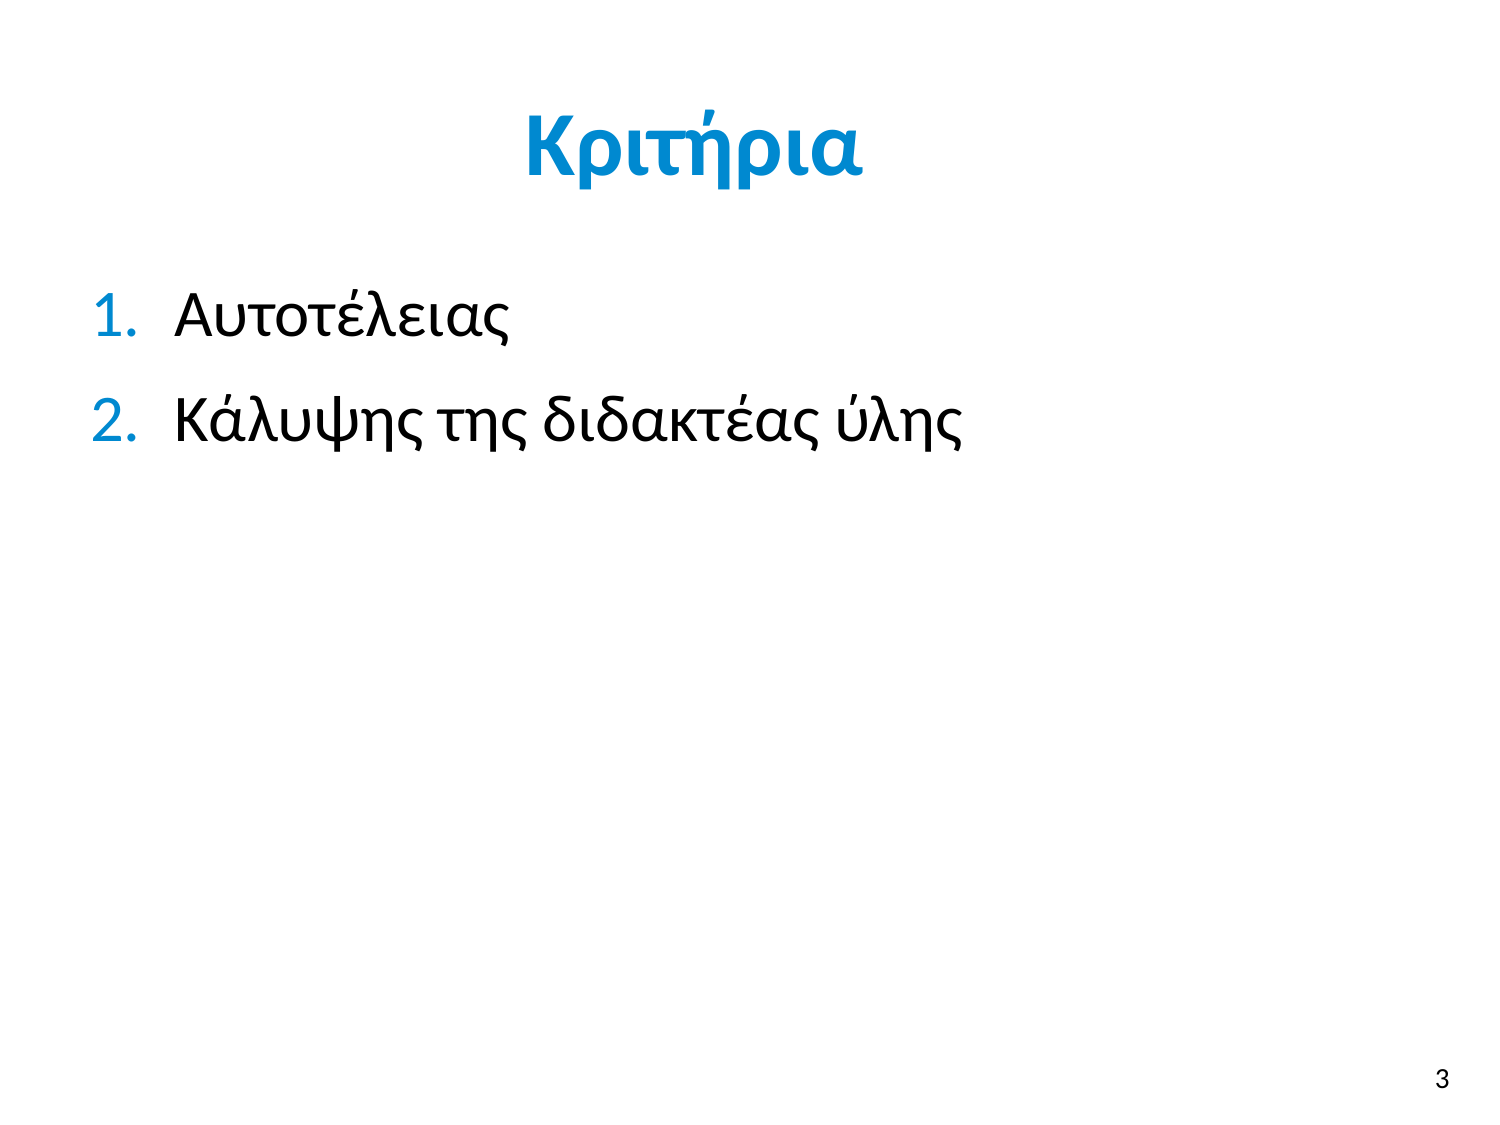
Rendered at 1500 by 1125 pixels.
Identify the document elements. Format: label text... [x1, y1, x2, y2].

slide_number 3 [0, 1046, 1465, 1107]
list Αυτοτέλειας Κάλυψης της διδακτέας ύλης [74, 262, 1426, 1006]
title Κριτήρια [74, 44, 1426, 233]
